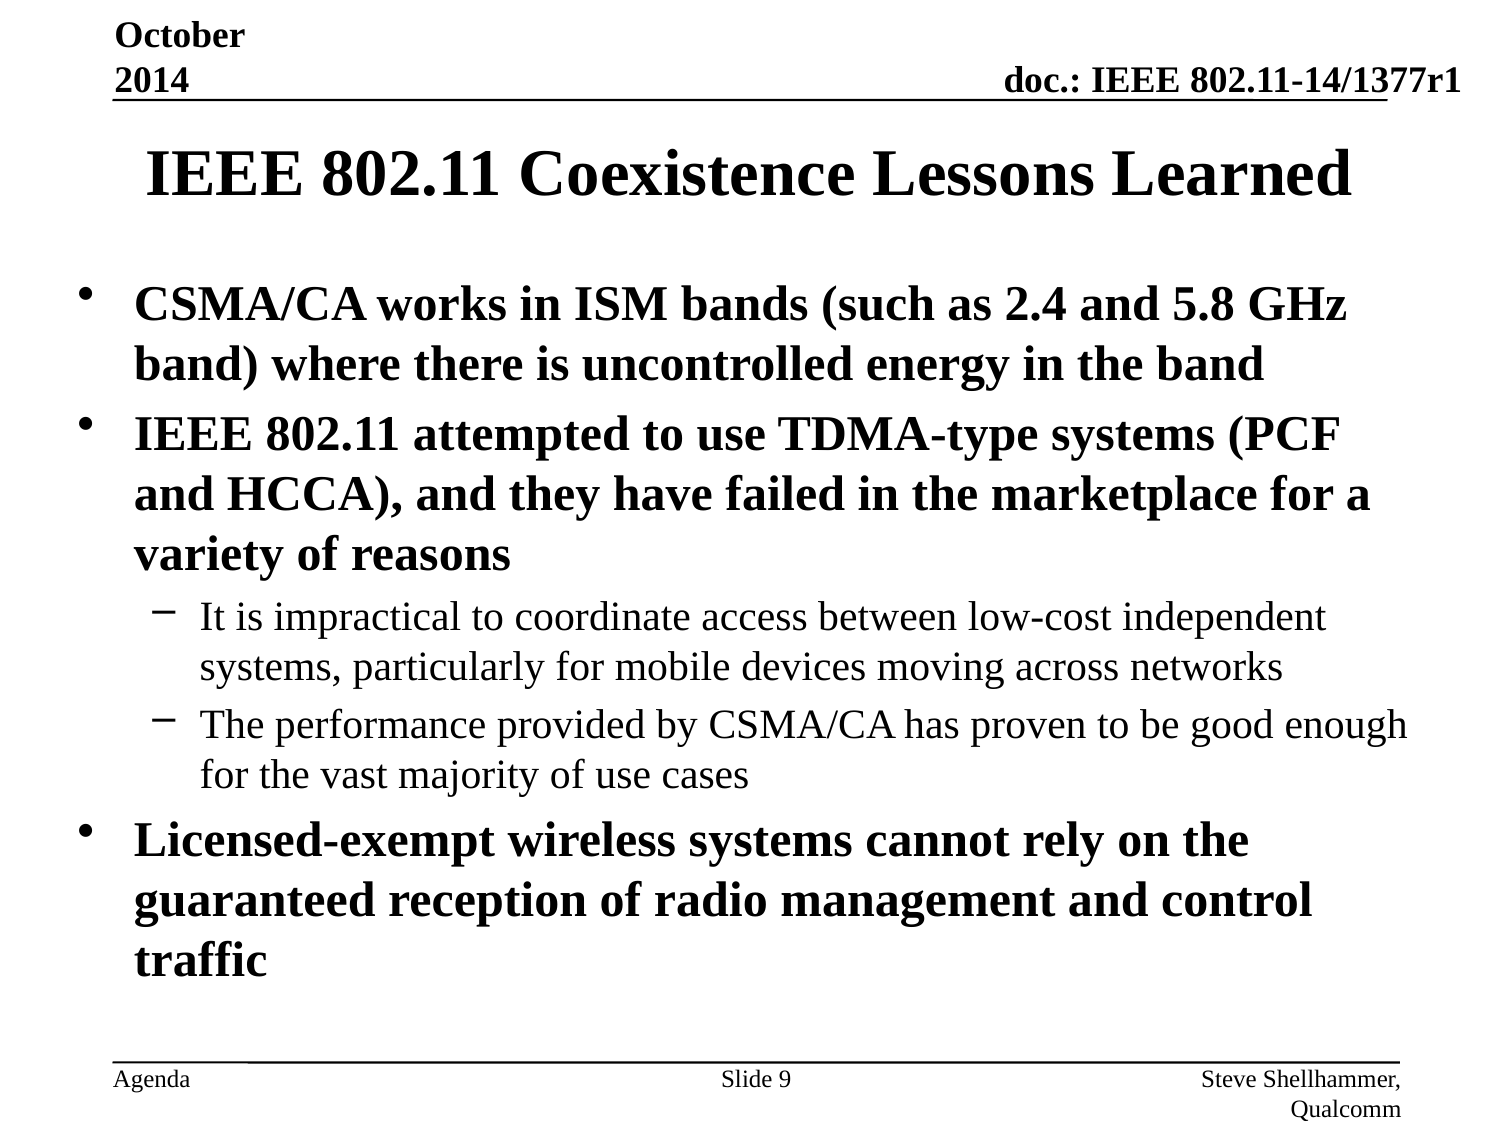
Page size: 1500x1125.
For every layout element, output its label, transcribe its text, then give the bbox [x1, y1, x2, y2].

slide_number Slide 9 [712, 1061, 800, 1093]
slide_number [114, 54, 316, 101]
list CSMA/CA works in ISM bands (such as 2.4 and 5.8 GHz band) where there is uncontrolled energy in the band IEEE 802.11 attempted to use TDMA-type systems (PCF and HCCA), and they have failed in the marketplace for a variety of reasons It is impractical to coordinate access between low-cost independent systems, particularly for mobile devices moving across networks The performance provided by CSMA/CA has proven to be good enough for the vast majority of use cases Licensed-exempt wireless systems cannot rely on the guaranteed reception of radio management and control traffic [62, 262, 1425, 1000]
footer Steve Shellhammer, Qualcomm [1084, 1061, 1402, 1093]
title IEEE 802.11 Coexistence Lessons Learned [112, 112, 1388, 225]
